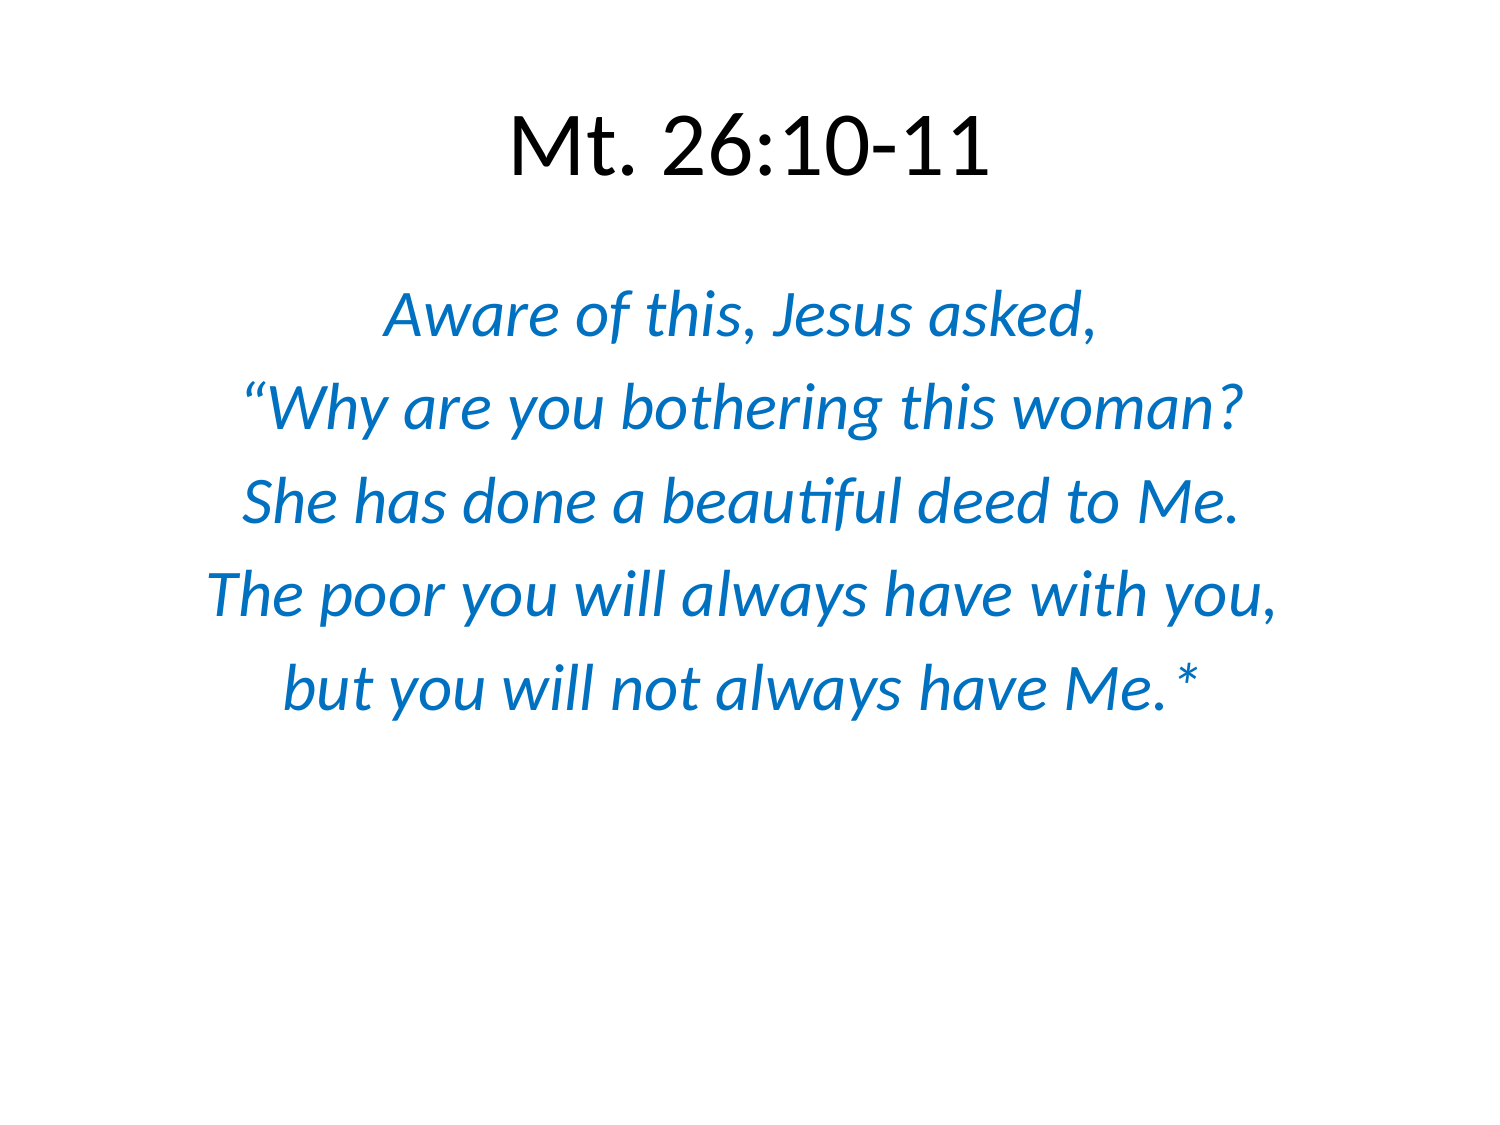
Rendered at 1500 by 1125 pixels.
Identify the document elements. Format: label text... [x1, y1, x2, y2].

title Mt. 26:10-11 [75, 45, 1425, 233]
list Aware of this, Jesus asked, “Why are you bothering this woman? She has done a beautiful deed to Me. The poor you will always have with you, but you will not always have Me.* [75, 262, 1425, 1005]
